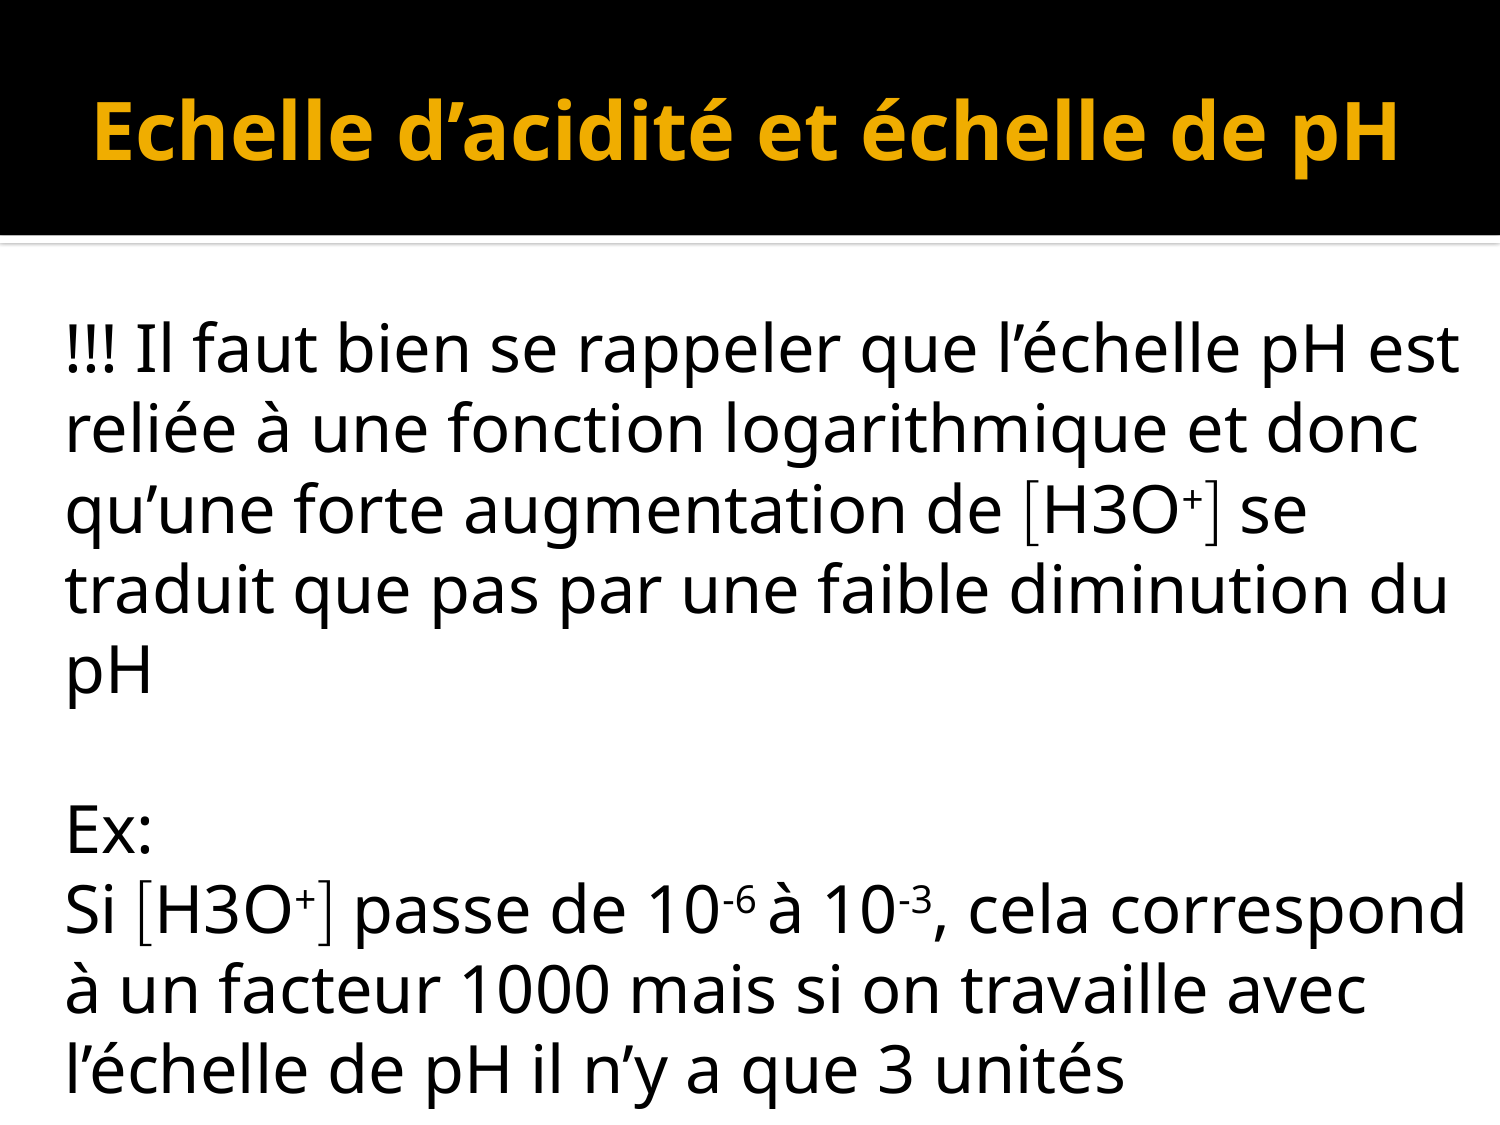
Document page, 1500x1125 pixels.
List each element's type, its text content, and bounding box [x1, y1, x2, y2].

list !!! Il faut bien se rappeler que l’échelle pH est reliée à une fonction logarithmique et donc qu’une forte augmentation de H3O+ se traduit que pas par une faible diminution du pH Ex: Si H3O+ passe de 10-6 à 10-3, cela correspond à un facteur 1000 mais si on travaille avec l’échelle de pH il n’y a que 3 unités [35, 291, 1500, 1125]
title Echelle d’acidité et échelle de pH [75, 25, 1425, 231]
